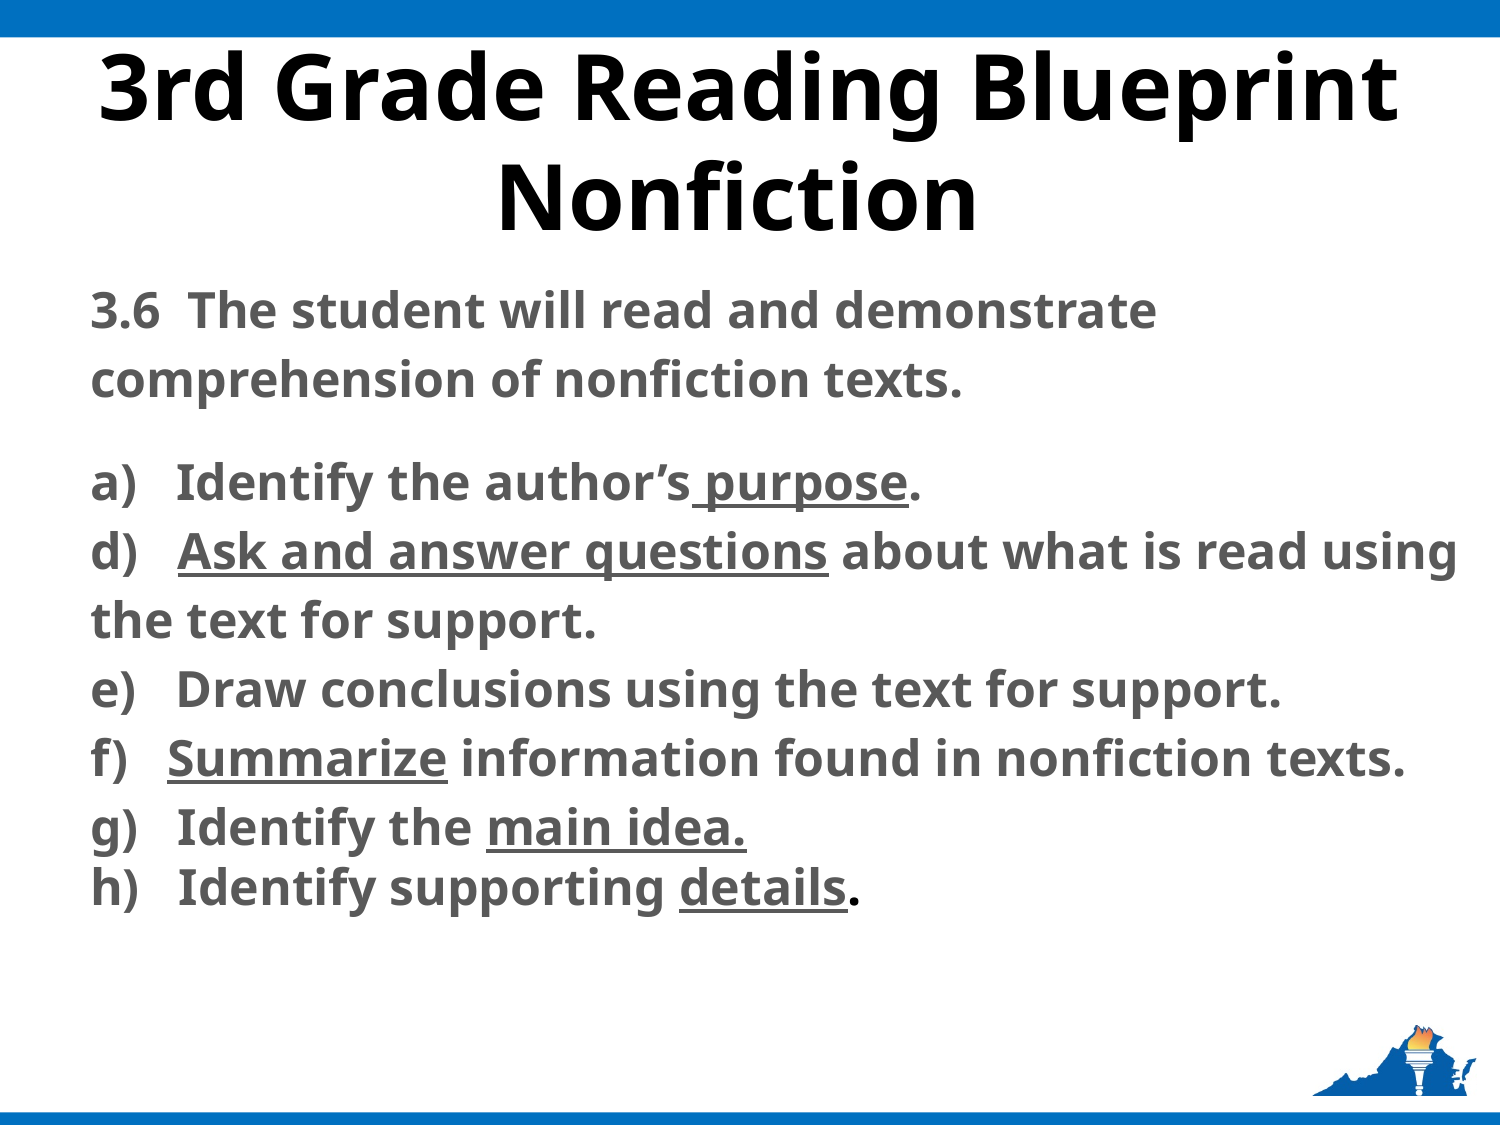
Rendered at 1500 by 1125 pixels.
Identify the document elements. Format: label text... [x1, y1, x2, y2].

picture [1312, 1025, 1477, 1096]
list 3.6 The student will read and demonstrate comprehension of nonfiction texts. a) Identify the author’s purpose. d) Ask and answer questions about what is read using the text for support. e) Draw conclusions using the text for support. f) Summarize information found in nonfiction texts. g) Identify the main idea. h) Identify supporting details. [75, 262, 1475, 1005]
title 3rd Grade Reading Blueprint Nonfiction [75, 45, 1425, 233]
